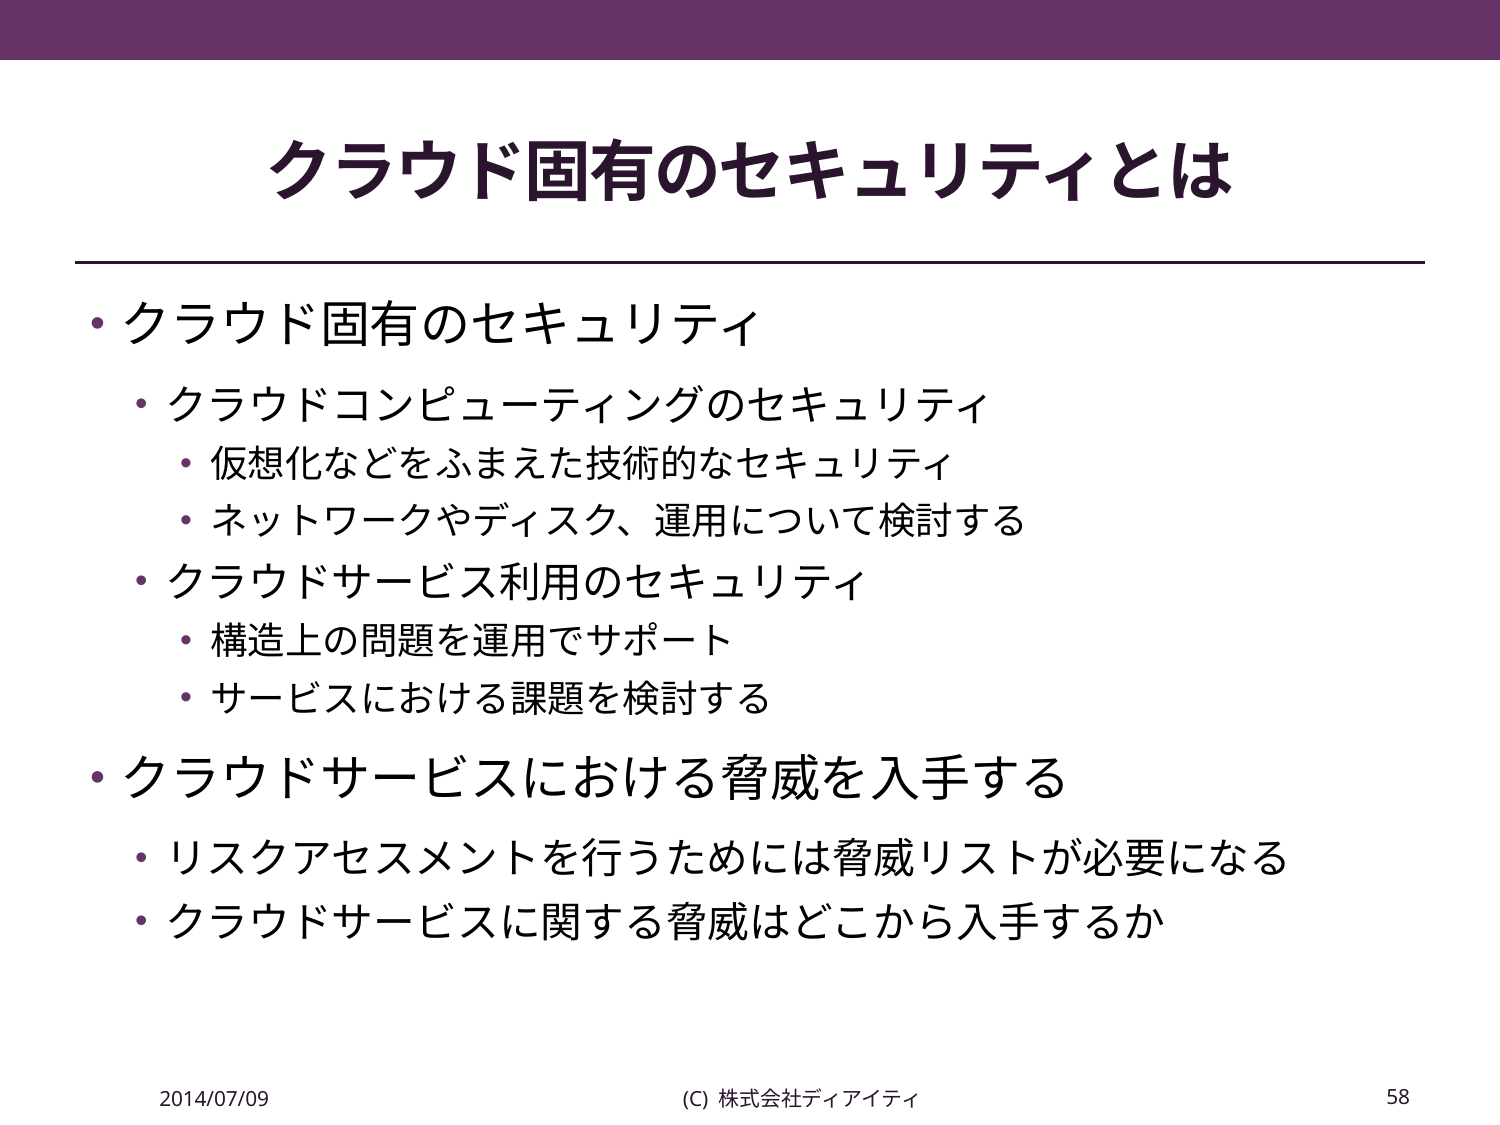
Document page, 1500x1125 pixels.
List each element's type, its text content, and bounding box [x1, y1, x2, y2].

slide_number 58 [1250, 1071, 1425, 1125]
footer (C) 株式会社ディアイティ [367, 1071, 1238, 1125]
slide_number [75, 1071, 354, 1125]
list クラウド固有のセキュリティ クラウドコンピューティングのセキュリティ 仮想化などをふまえた技術的なセキュリティ ネットワークやディスク、運用について検討する クラウドサービス利用のセキュリティ 構造上の問題を運用でサポート サービスにおける課題を検討する クラウドサービスにおける脅威を入手する リスクアセスメントを行うためには脅威リストが必要になる クラウドサービスに関する脅威はどこから入手するか [75, 278, 1425, 1063]
title クラウド固有のセキュリティとは [75, 87, 1425, 250]
